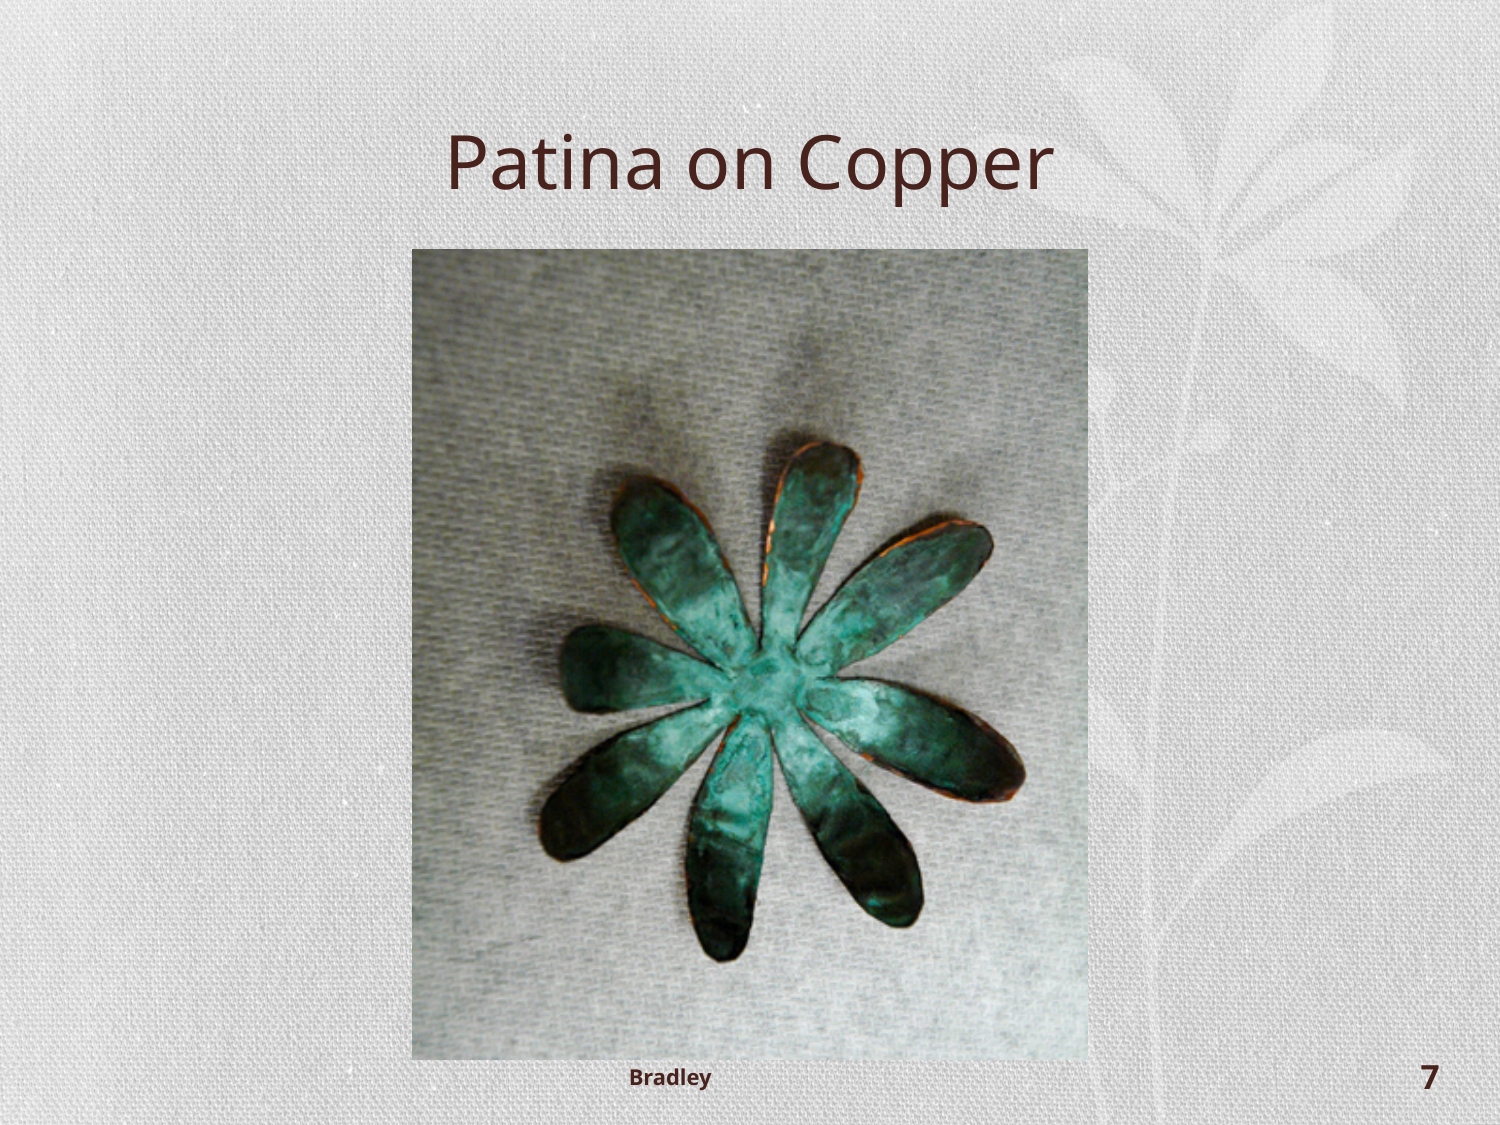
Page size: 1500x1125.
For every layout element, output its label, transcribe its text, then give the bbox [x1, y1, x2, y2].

footer Bradley [614, 1054, 1285, 1103]
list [412, 249, 1088, 1061]
slide_number 7 [1310, 1054, 1455, 1103]
title Patina on Copper [45, 37, 1455, 213]
